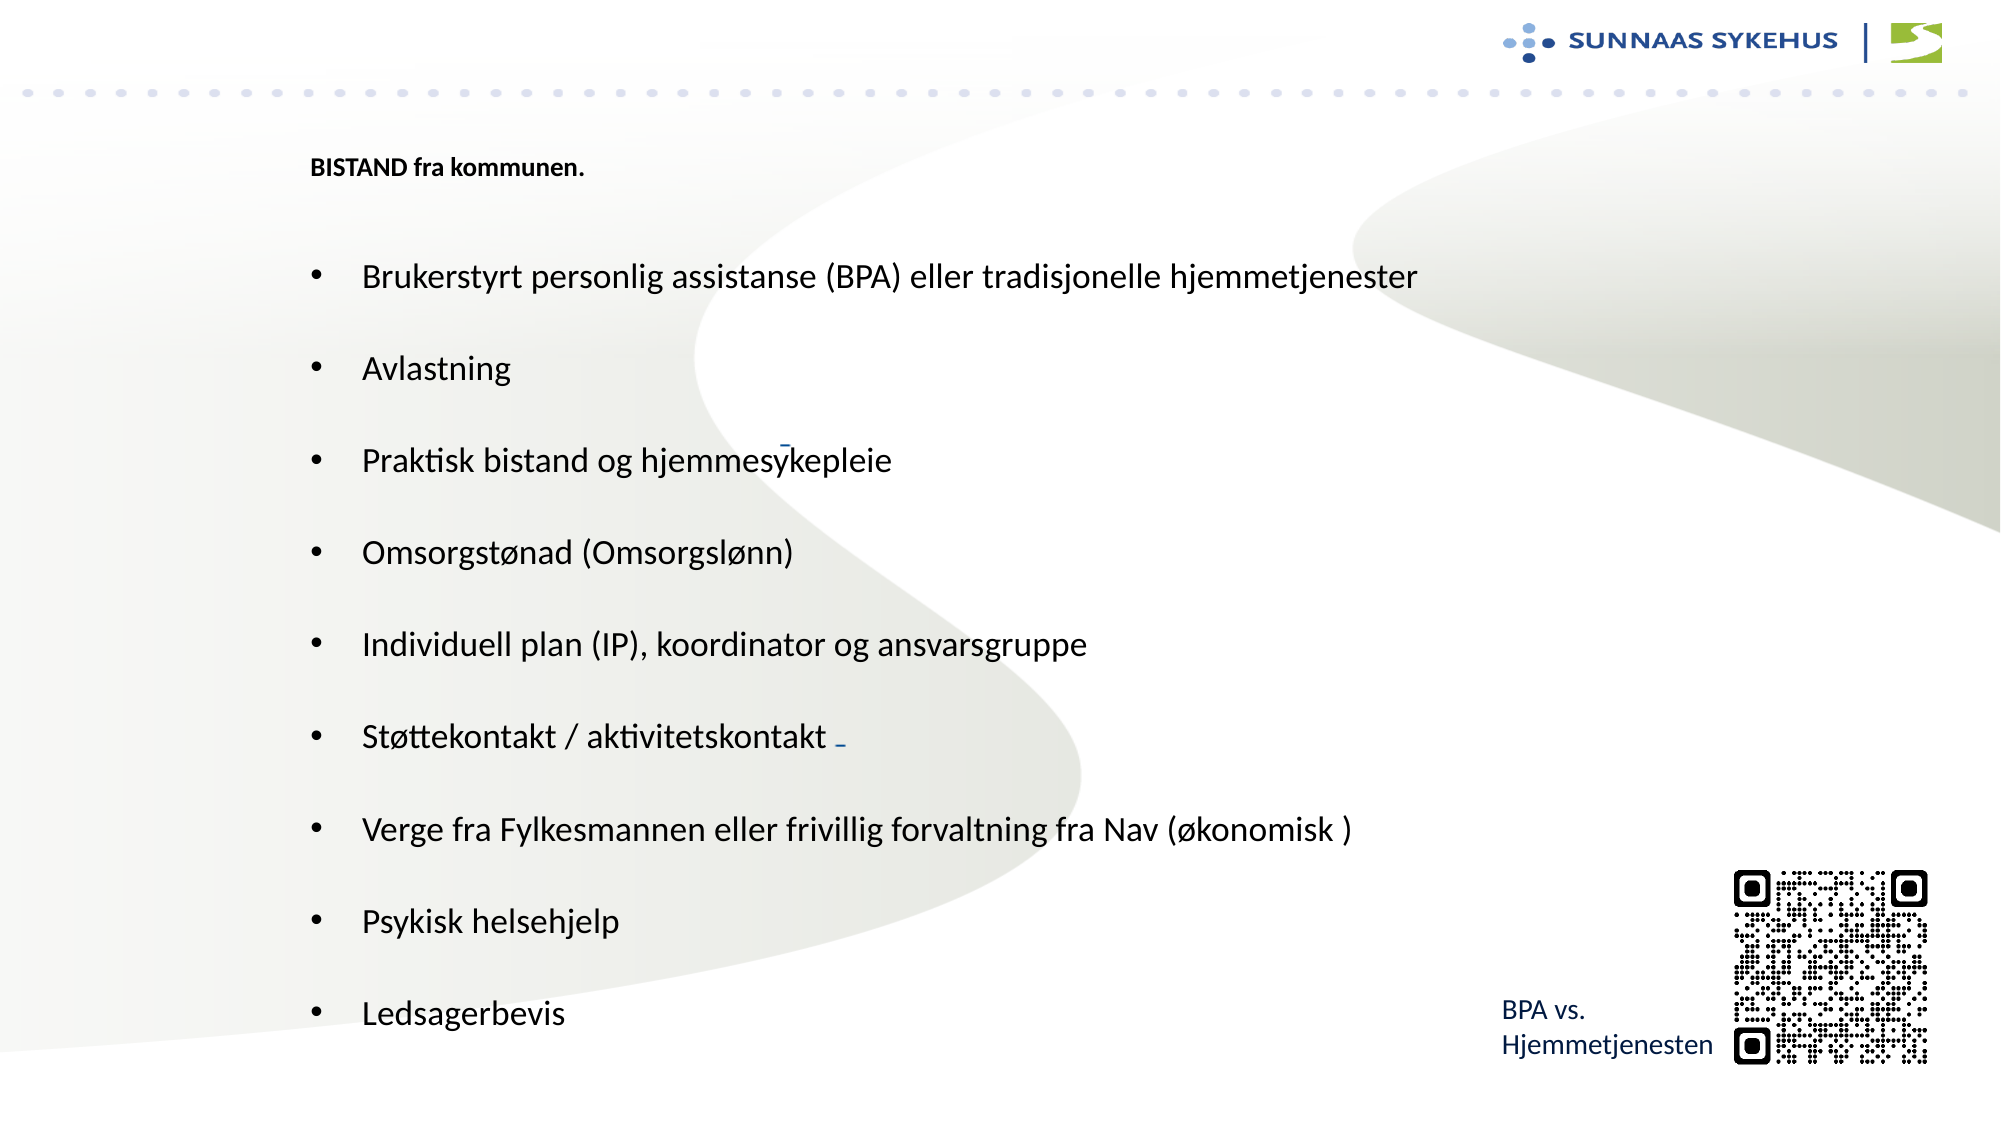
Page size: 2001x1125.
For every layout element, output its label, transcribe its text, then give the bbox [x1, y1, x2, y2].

text_box BPA vs. Hjemmetjenesten [1487, 983, 1707, 1068]
list Brukerstyrt personlig assistanse (BPA) eller tradisjonelle hjemmetjenester Avlastning Praktisk bistand og hjemmesykepleie Omsorgstønad (Omsorgslønn) Individuell plan (IP), koordinator og ansvarsgruppe Støttekontakt / aktivitetskontakt Verge fra Fylkesmannen eller frivillig forvaltning fra Nav (økonomisk ) Psykisk helsehjelp Ledsagerbevis [295, 245, 1690, 1049]
picture [0, 0, 2001, 1125]
title BISTAND fra kommunen. [295, 112, 1713, 219]
